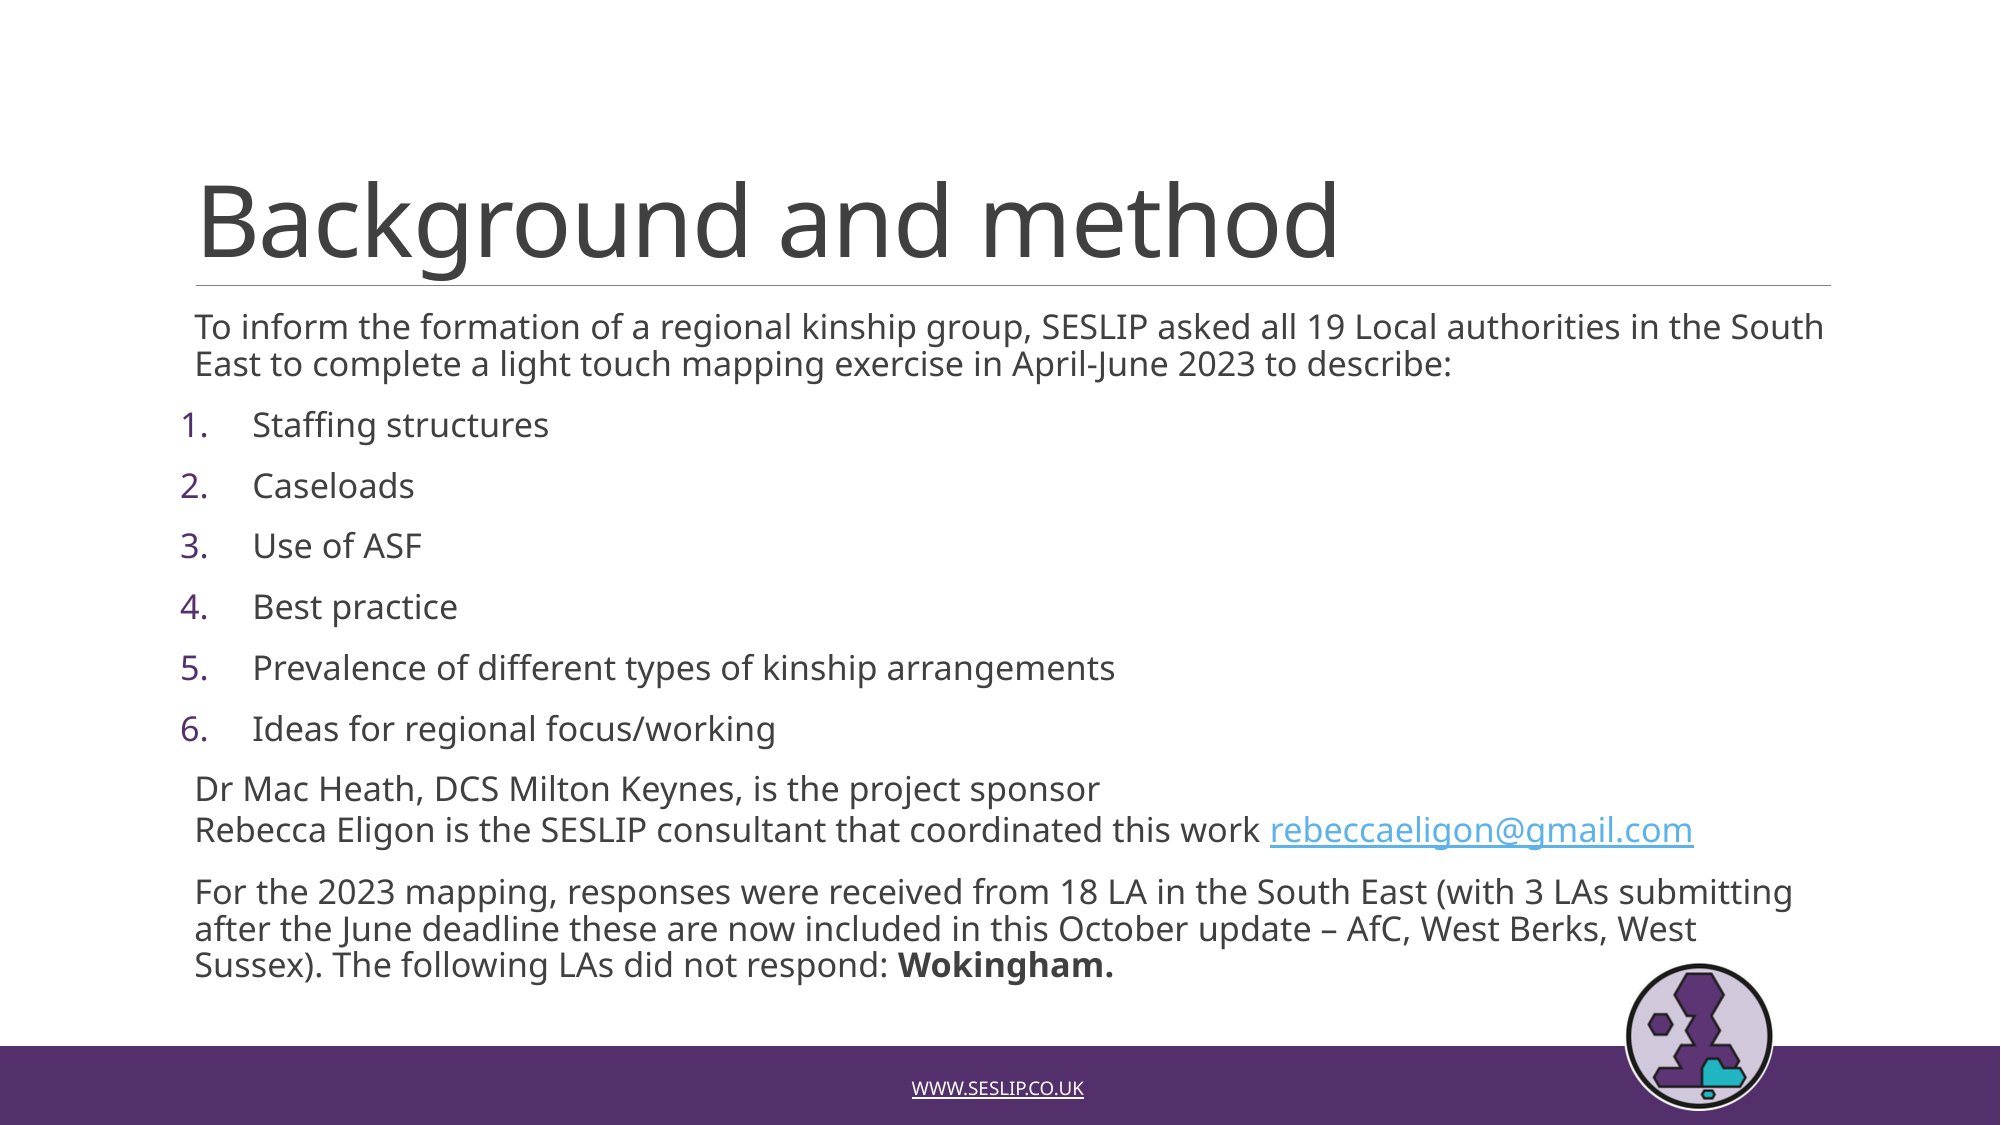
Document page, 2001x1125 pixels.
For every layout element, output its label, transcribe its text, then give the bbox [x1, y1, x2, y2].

title Background and method [180, 47, 1830, 285]
picture [1624, 995, 1774, 1111]
footer www.Seslip.co.uk [604, 1059, 1396, 1120]
list To inform the formation of a regional kinship group, SESLIP asked all 19 Local authorities in the South East to complete a light touch mapping exercise in April-June 2023 to describe: Staffing structures Caseloads Use of ASF Best practice Prevalence of different types of kinship arrangements Ideas for regional focus/working Dr Mac Heath, DCS Milton Keynes, is the project sponsor Rebecca Eligon is the SESLIP consultant that coordinated this work rebeccaeligon@gmail.com For the 2023 mapping, responses were received from 18 LA in the South East (with 3 LAs submitting after the June deadline these are now included in this October update – AfC, West Berks, West Sussex). The following LAs did not respond: Wokingham. [179, 302, 1830, 995]
